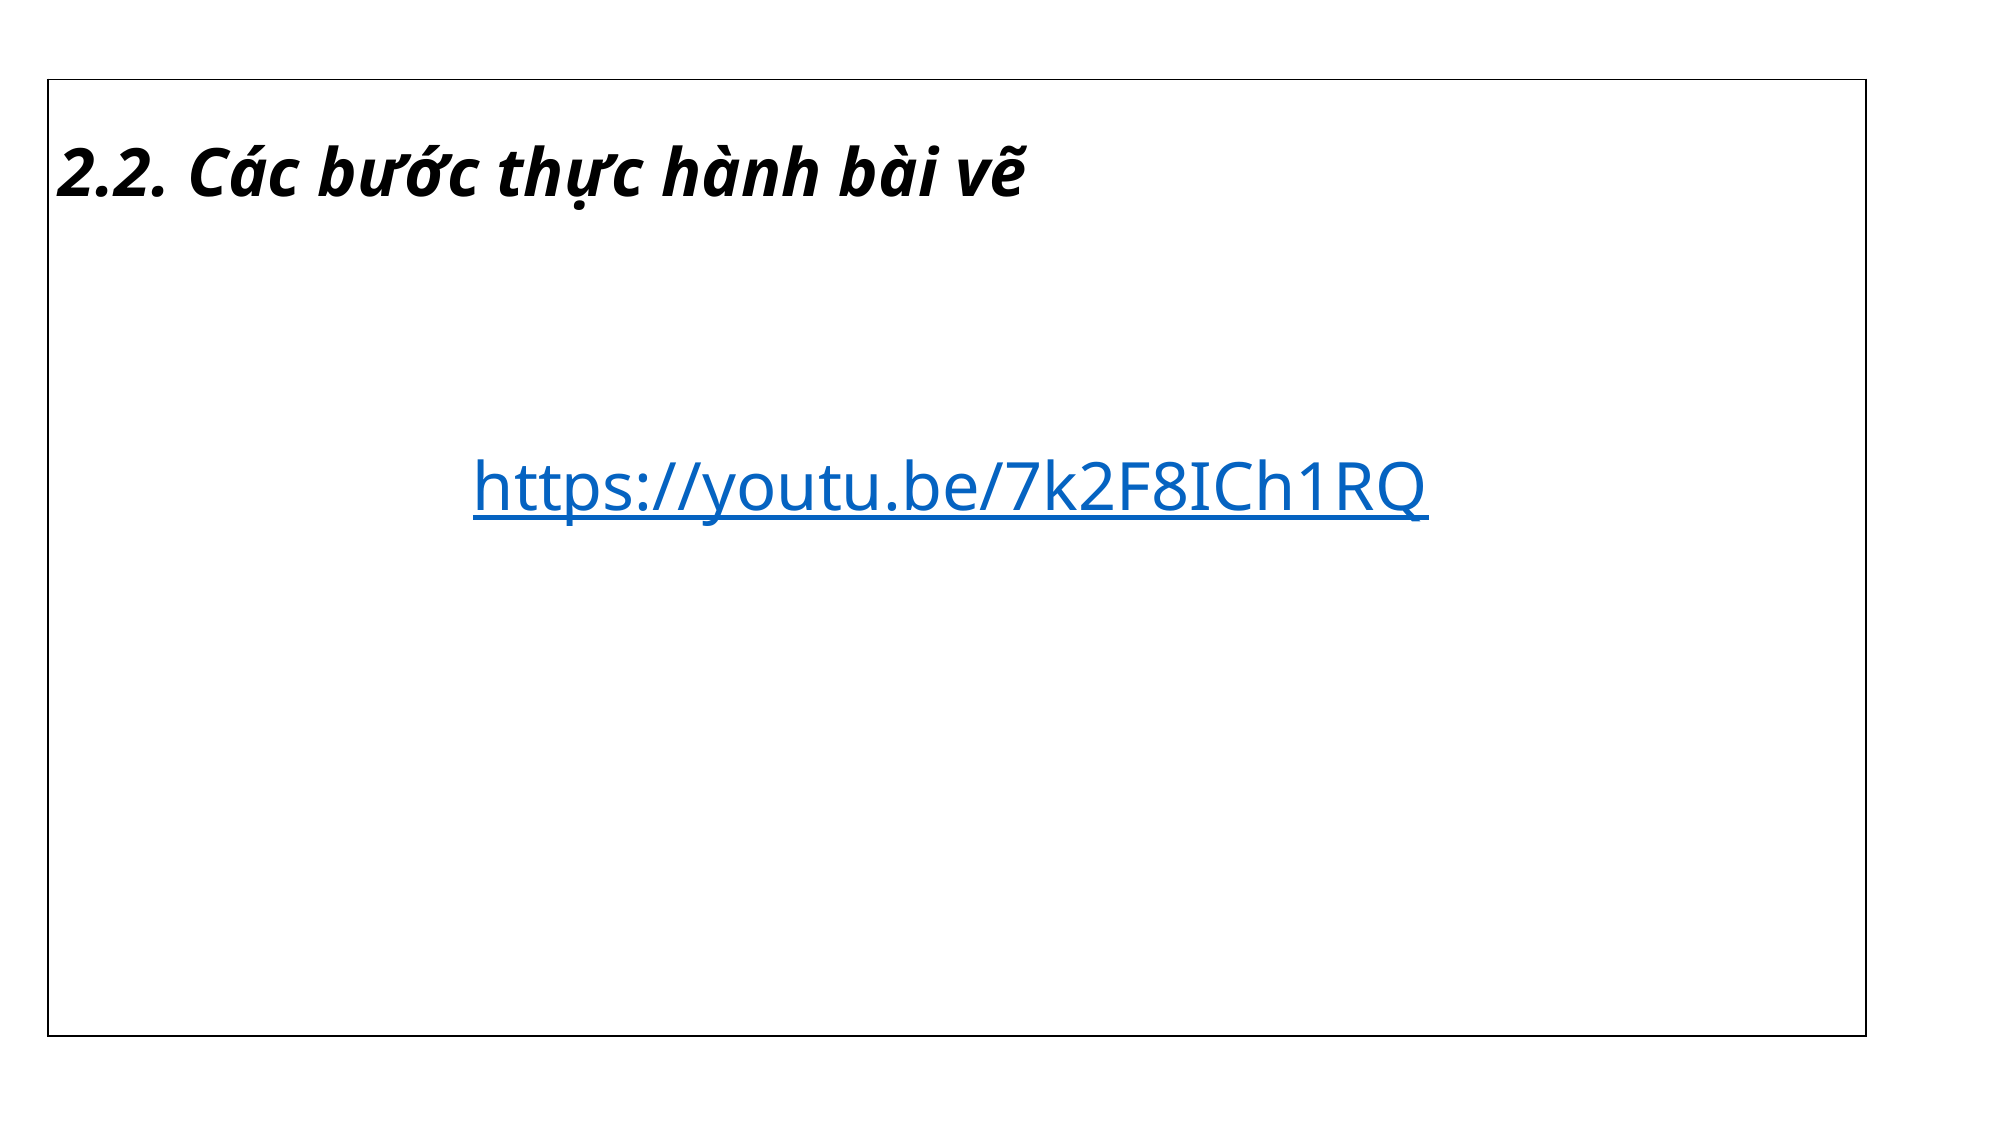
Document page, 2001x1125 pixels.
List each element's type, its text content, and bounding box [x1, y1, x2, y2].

table_header 2.2. Các bước thực hành bài vẽ https://youtu.be/7k2F8ICh1RQ [49, 80, 1865, 1035]
